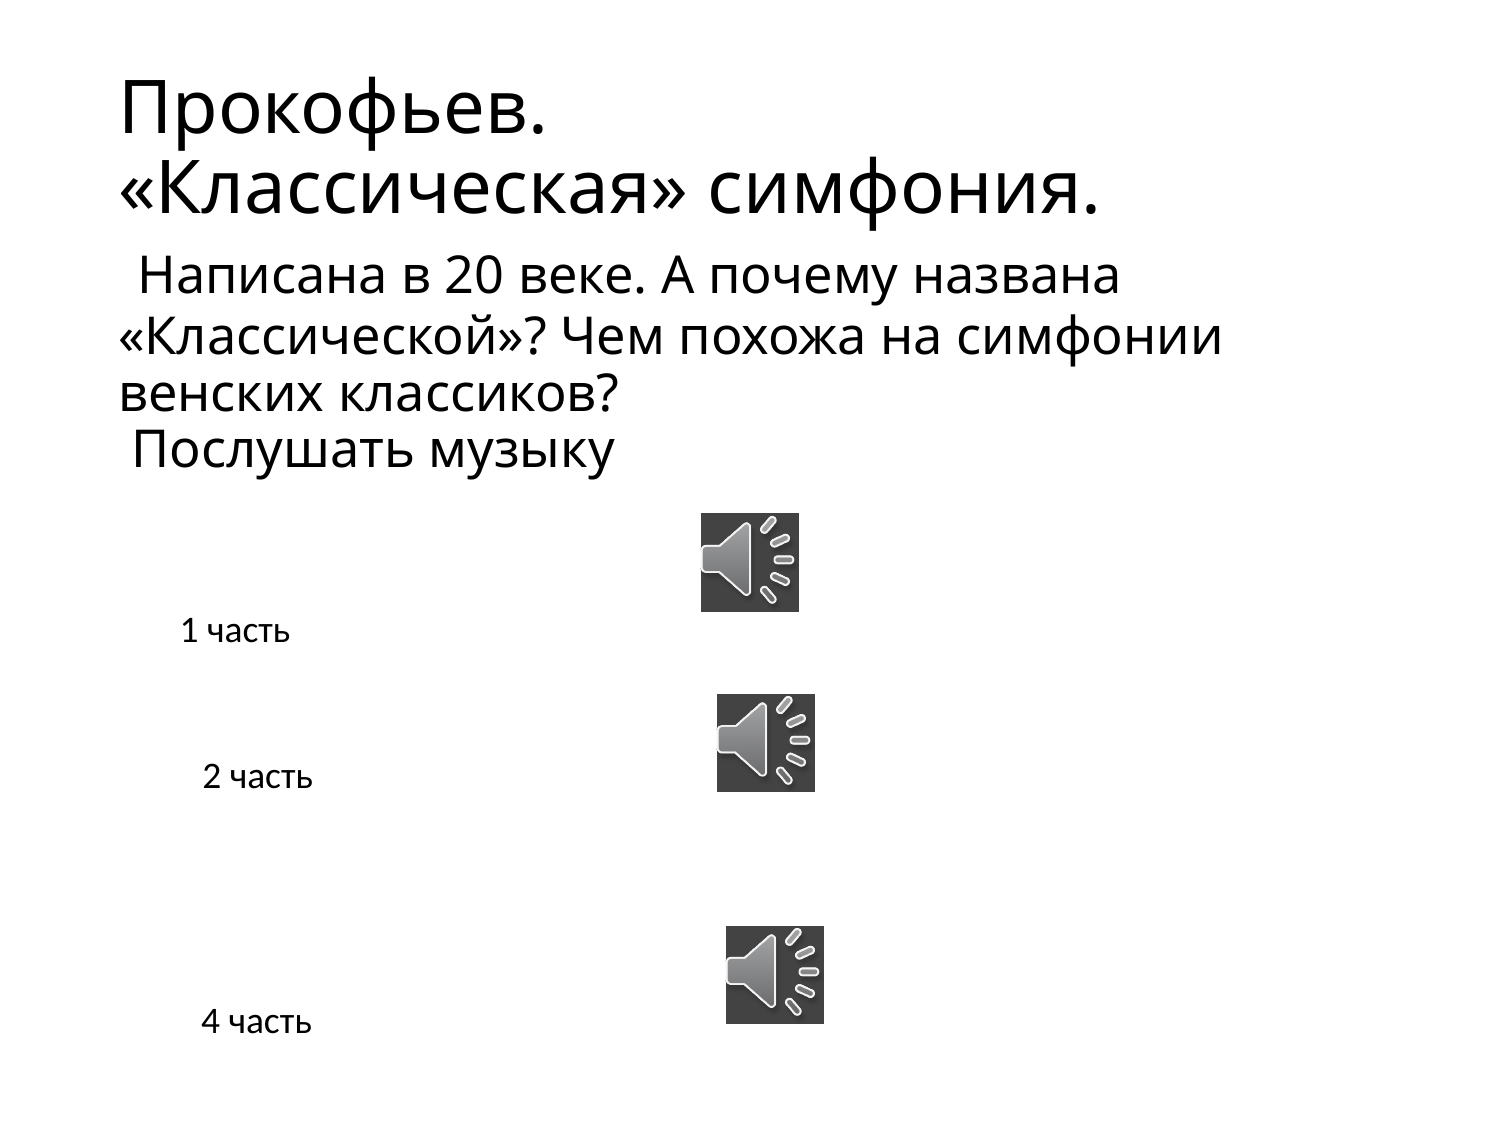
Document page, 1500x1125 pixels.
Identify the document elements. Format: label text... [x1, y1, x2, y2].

text_box 1 часть [164, 597, 314, 658]
picture [715, 693, 816, 794]
title Прокофьев. «Классическая» симфония. Написана в 20 веке. А почему названа «Классической»? Чем похожа на симфонии венских классиков? Послушать музыку [103, 59, 1397, 489]
text_box 4 часть [186, 988, 370, 1049]
picture [724, 924, 825, 1025]
picture [699, 512, 800, 613]
text_box 2 часть [187, 743, 328, 803]
